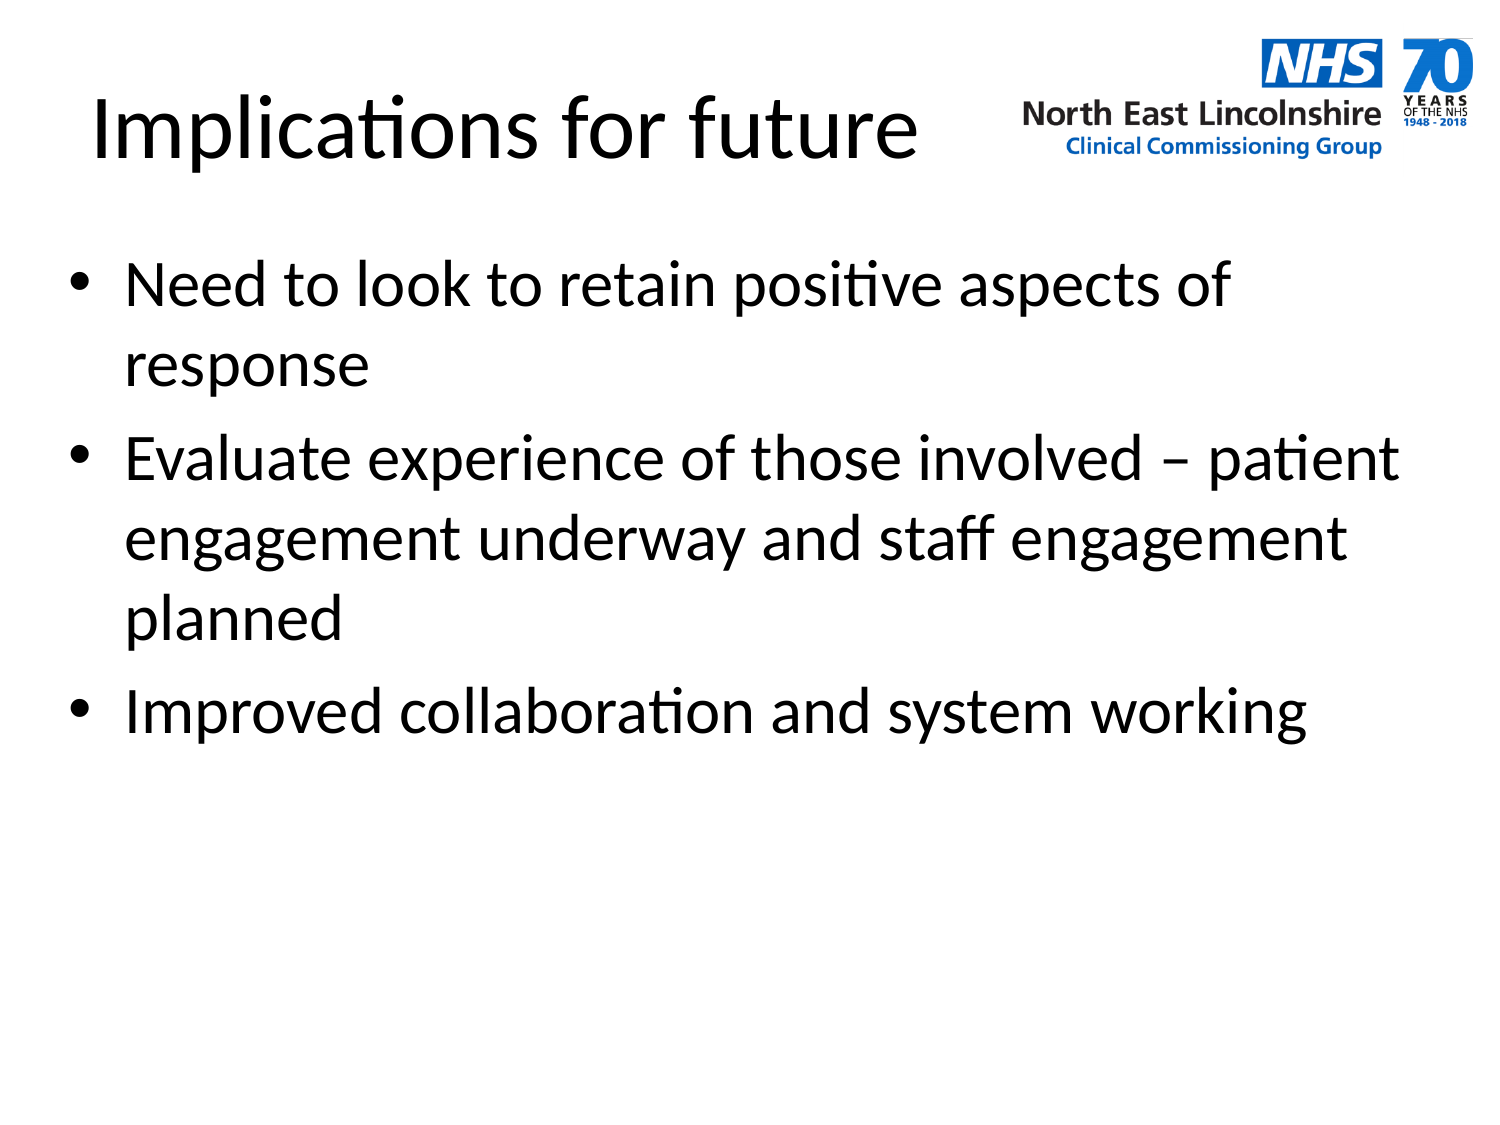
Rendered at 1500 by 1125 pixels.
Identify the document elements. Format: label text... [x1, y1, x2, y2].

title Implications for future [75, 45, 1425, 199]
picture [997, 23, 1473, 177]
list Need to look to retain positive aspects of response Evaluate experience of those involved – patient engagement underway and staff engagement planned Improved collaboration and system working [53, 232, 1425, 1047]
